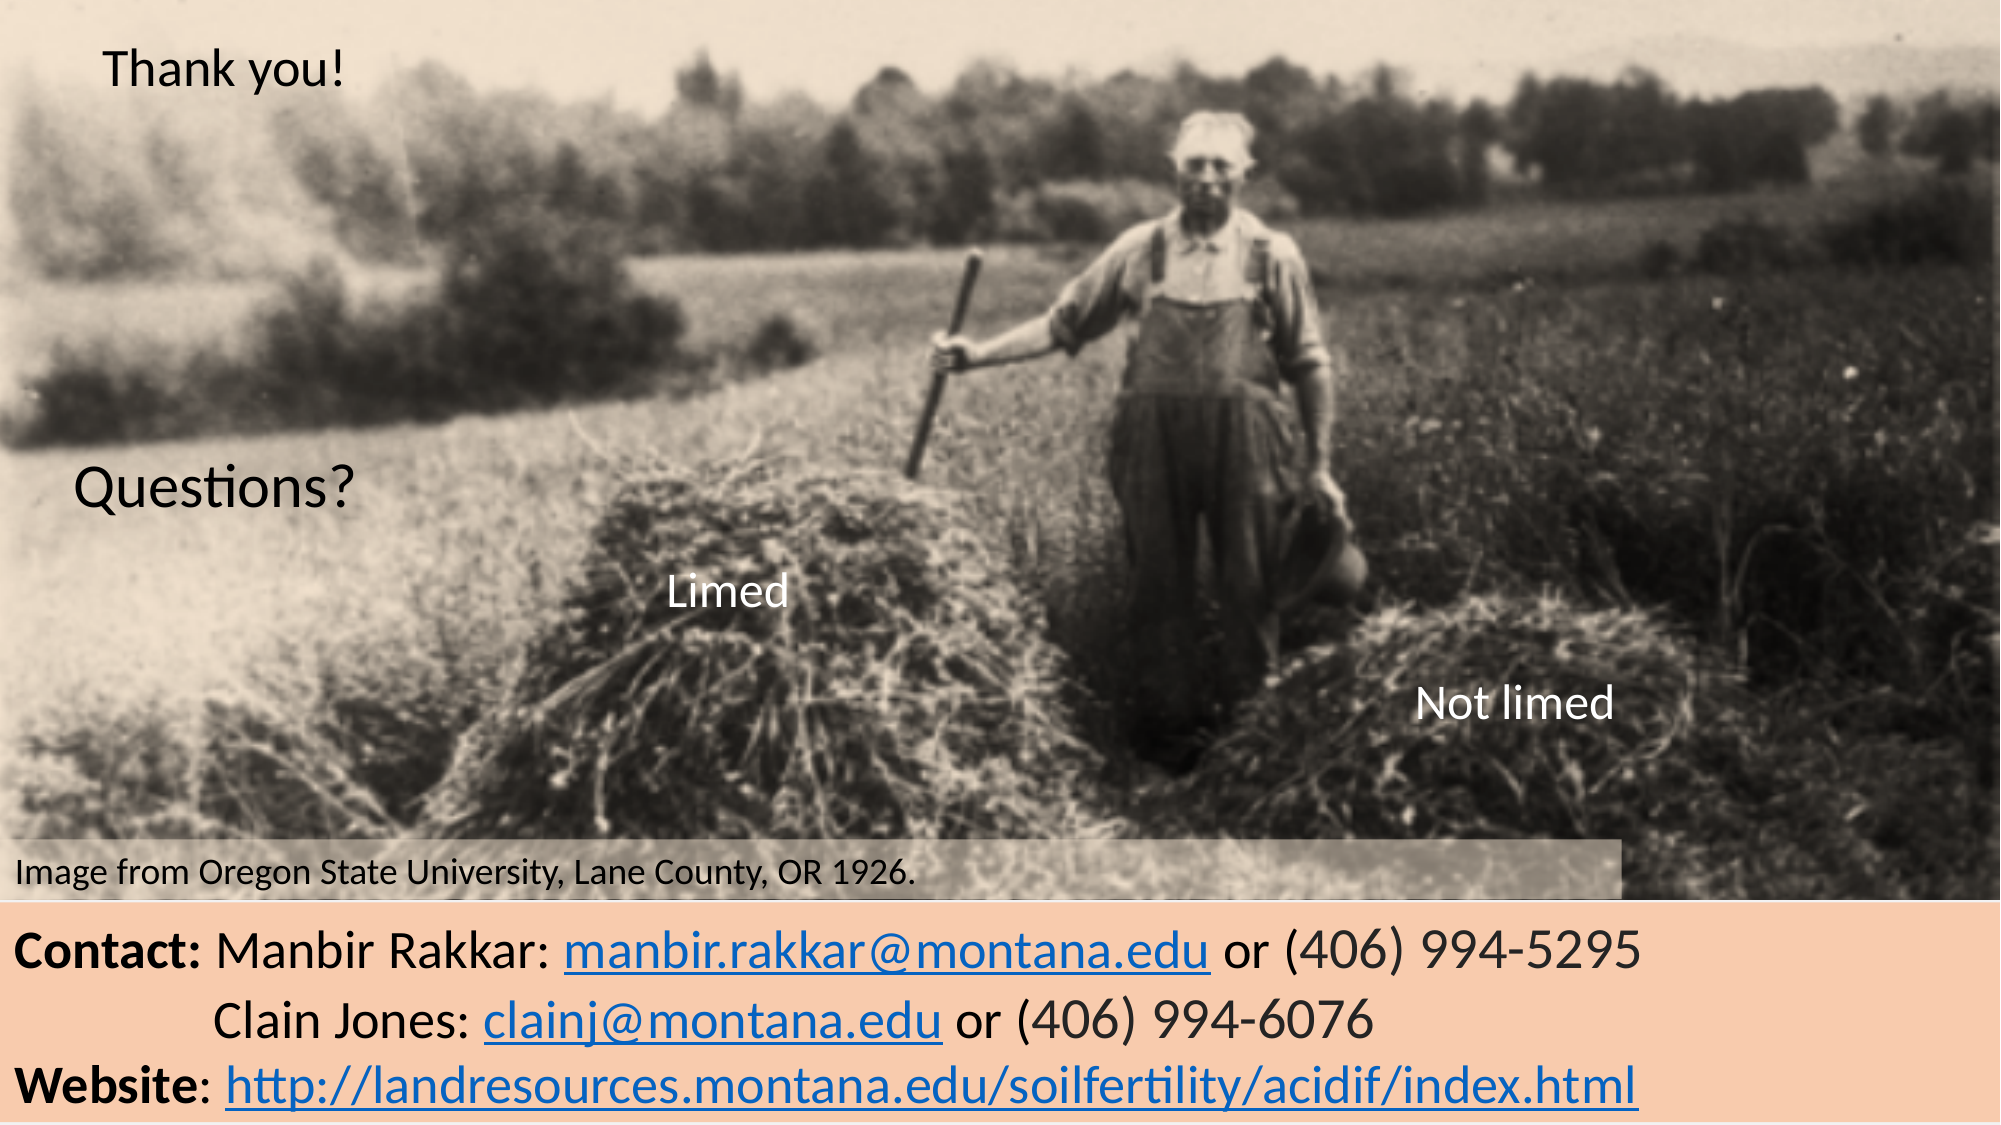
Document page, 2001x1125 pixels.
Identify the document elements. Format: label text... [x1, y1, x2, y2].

picture [0, 0, 2000, 900]
text_box Contact: Manbir Rakkar: manbir.rakkar@montana.edu or (406) 994-5295 Clain Jones: clainj@montana.edu or (406) 994-6076 Website: http://landresources.montana.edu/soilfertility/acidif/index.html [0, 902, 2000, 1123]
